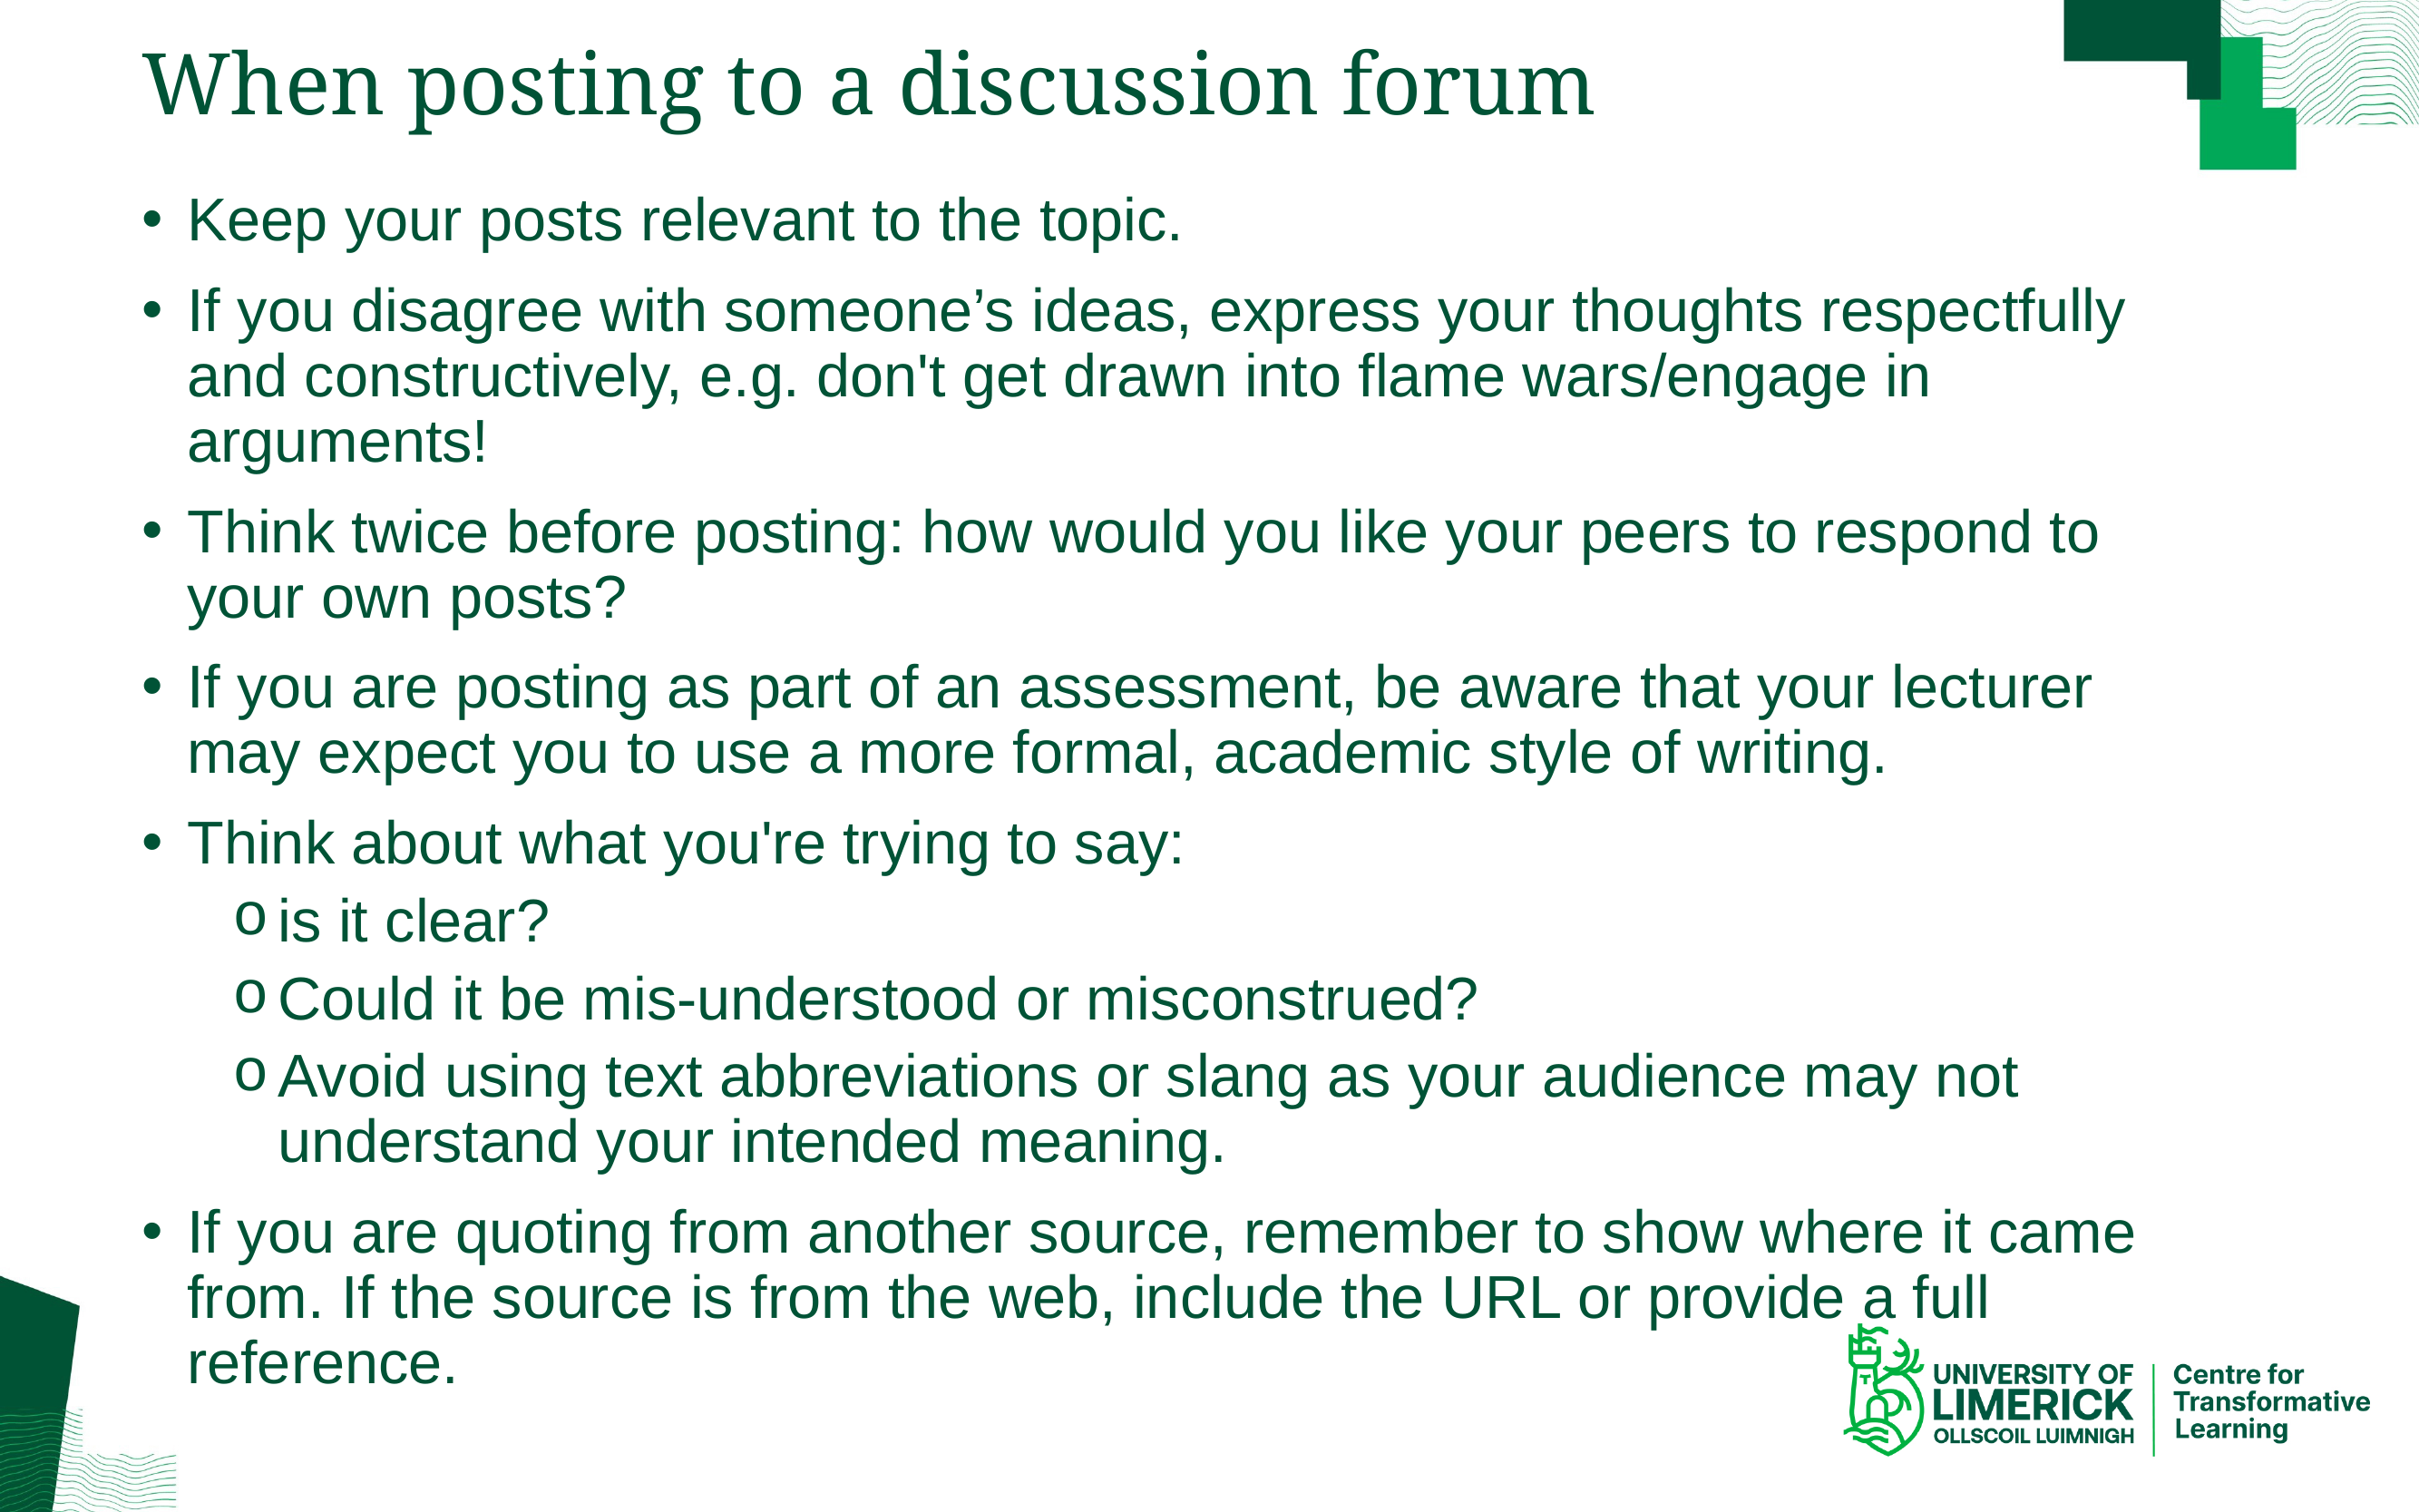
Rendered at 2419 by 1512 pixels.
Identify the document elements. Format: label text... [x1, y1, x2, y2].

picture [0, 0, 2419, 1512]
title When posting to a discussion forum [128, 34, 2215, 181]
list Keep your posts relevant to the topic. If you disagree with someone’s ideas, express your thoughts respectfully and constructively, e.g. don't get drawn into flame wars/engage in arguments! Think twice before posting: how would you like your peers to respond to your own posts? If you are posting as part of an assessment, be aware that your lecturer may expect you to use a more formal, academic style of writing. Think about what you're trying to say: is it clear? Could it be mis-understood or misconstrued? Avoid using text abbreviations or slang as your audience may not understand your intended meaning. If you are quoting from another source, remember to show where it came from. If the source is from the web, include the URL or provide a full reference. [128, 181, 2215, 893]
